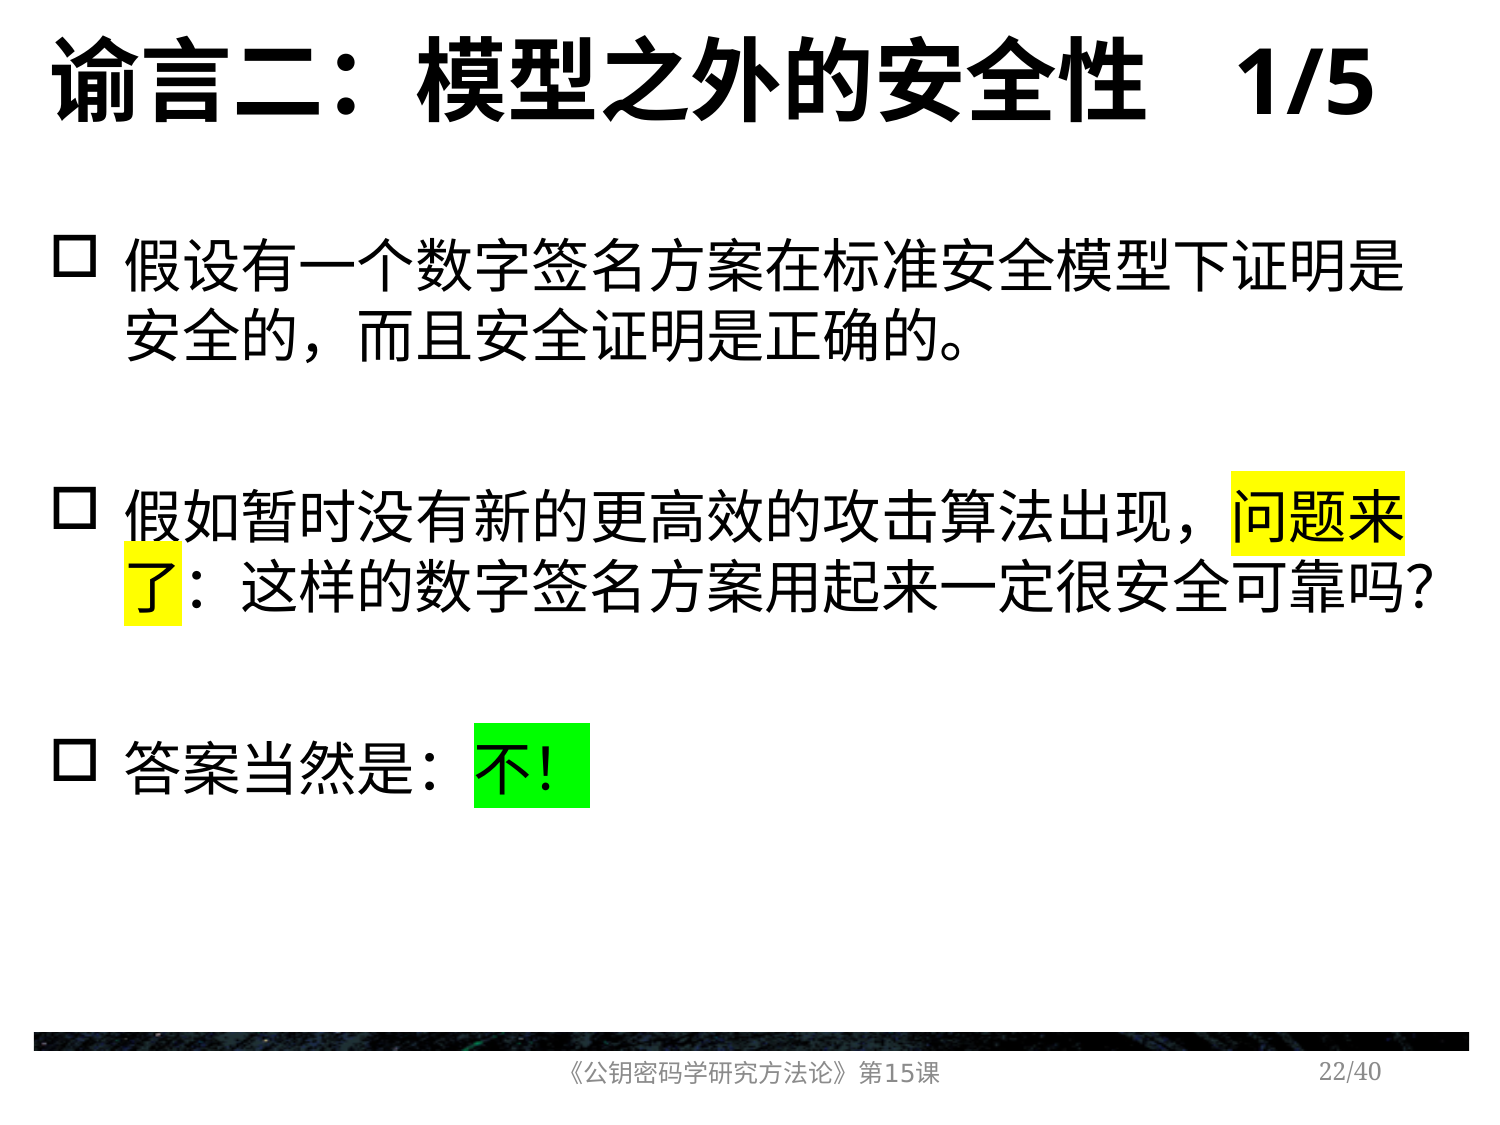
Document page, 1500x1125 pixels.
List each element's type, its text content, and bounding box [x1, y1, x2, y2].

list 假设有一个数字签名方案在标准安全模型下证明是安全的，而且安全证明是正确的。 假如暂时没有新的更高效的攻击算法出现，问题来了：这样的数字签名方案用起来一定很安全可靠吗？ 答案当然是：不！ [33, 221, 1470, 936]
title 谕言二：模型之外的安全性 1/5 [33, 27, 1470, 166]
footer 《公钥密码学研究方法论》第15课 [496, 1042, 1004, 1103]
picture [33, 1032, 1470, 1051]
slide_number /40 [1059, 1042, 1397, 1103]
